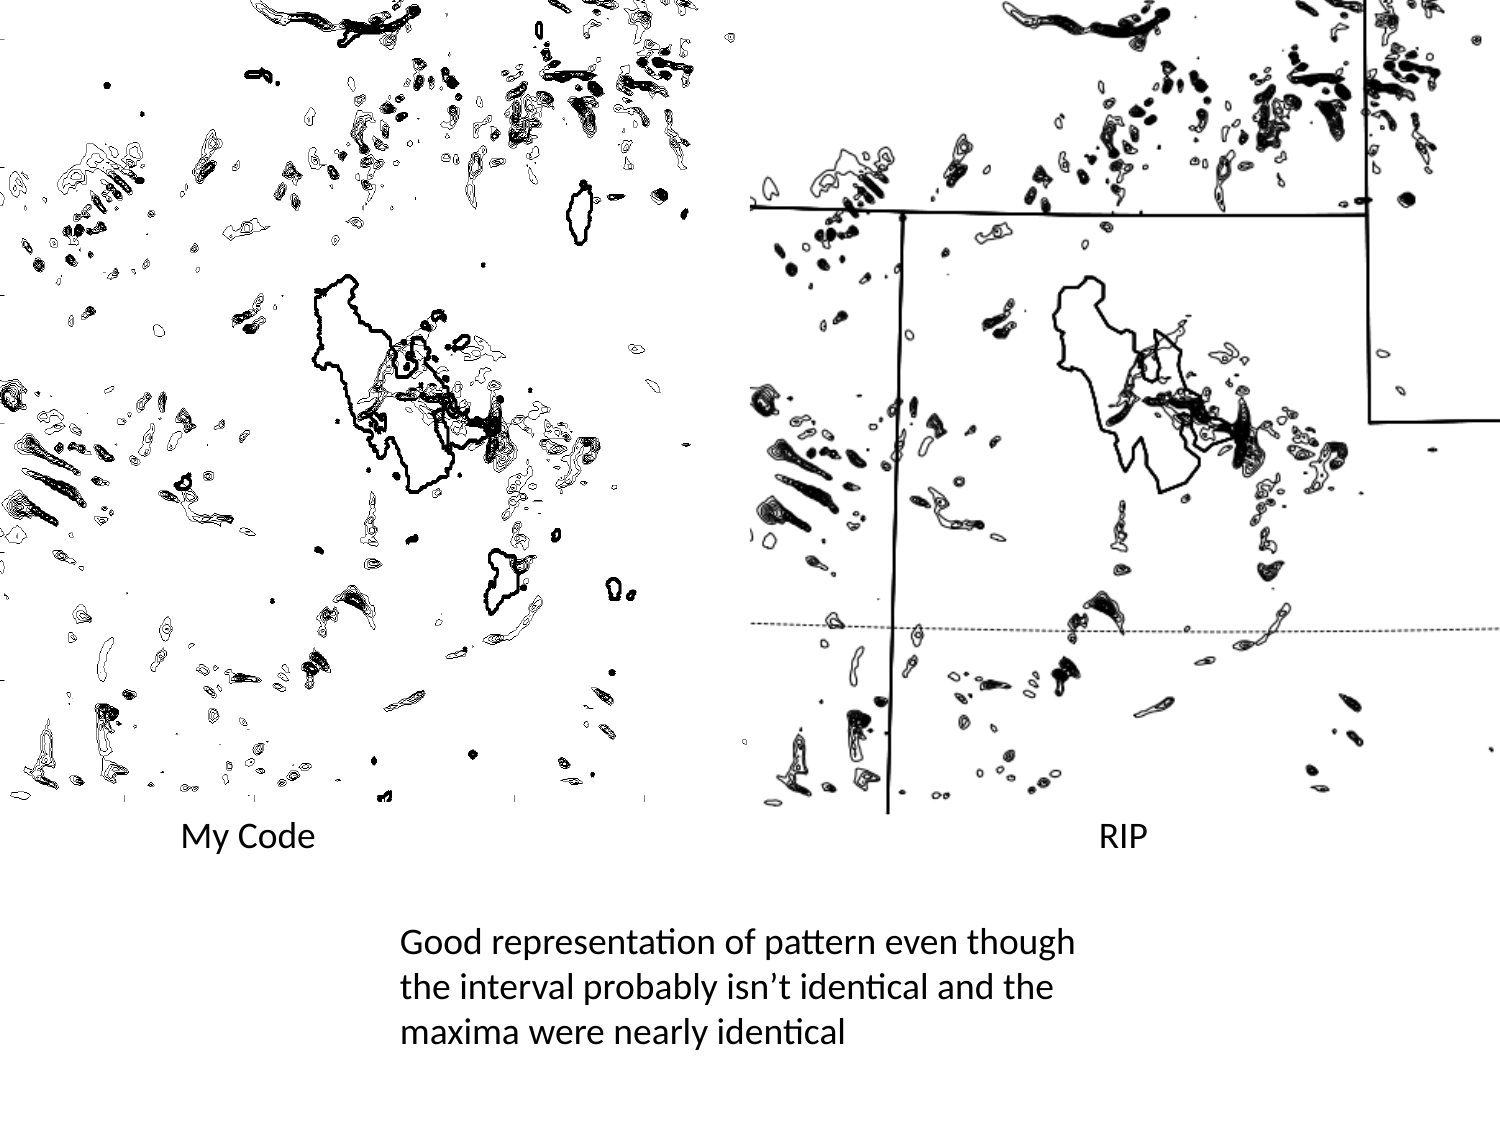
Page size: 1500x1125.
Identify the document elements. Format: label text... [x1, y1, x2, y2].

text_box My Code [128, 811, 369, 864]
text_box RIP [1003, 825, 1244, 864]
text_box Good representation of pattern even though the interval probably isn’t identical and the maxima were nearly identical [385, 909, 1115, 1060]
picture [0, 0, 1500, 817]
